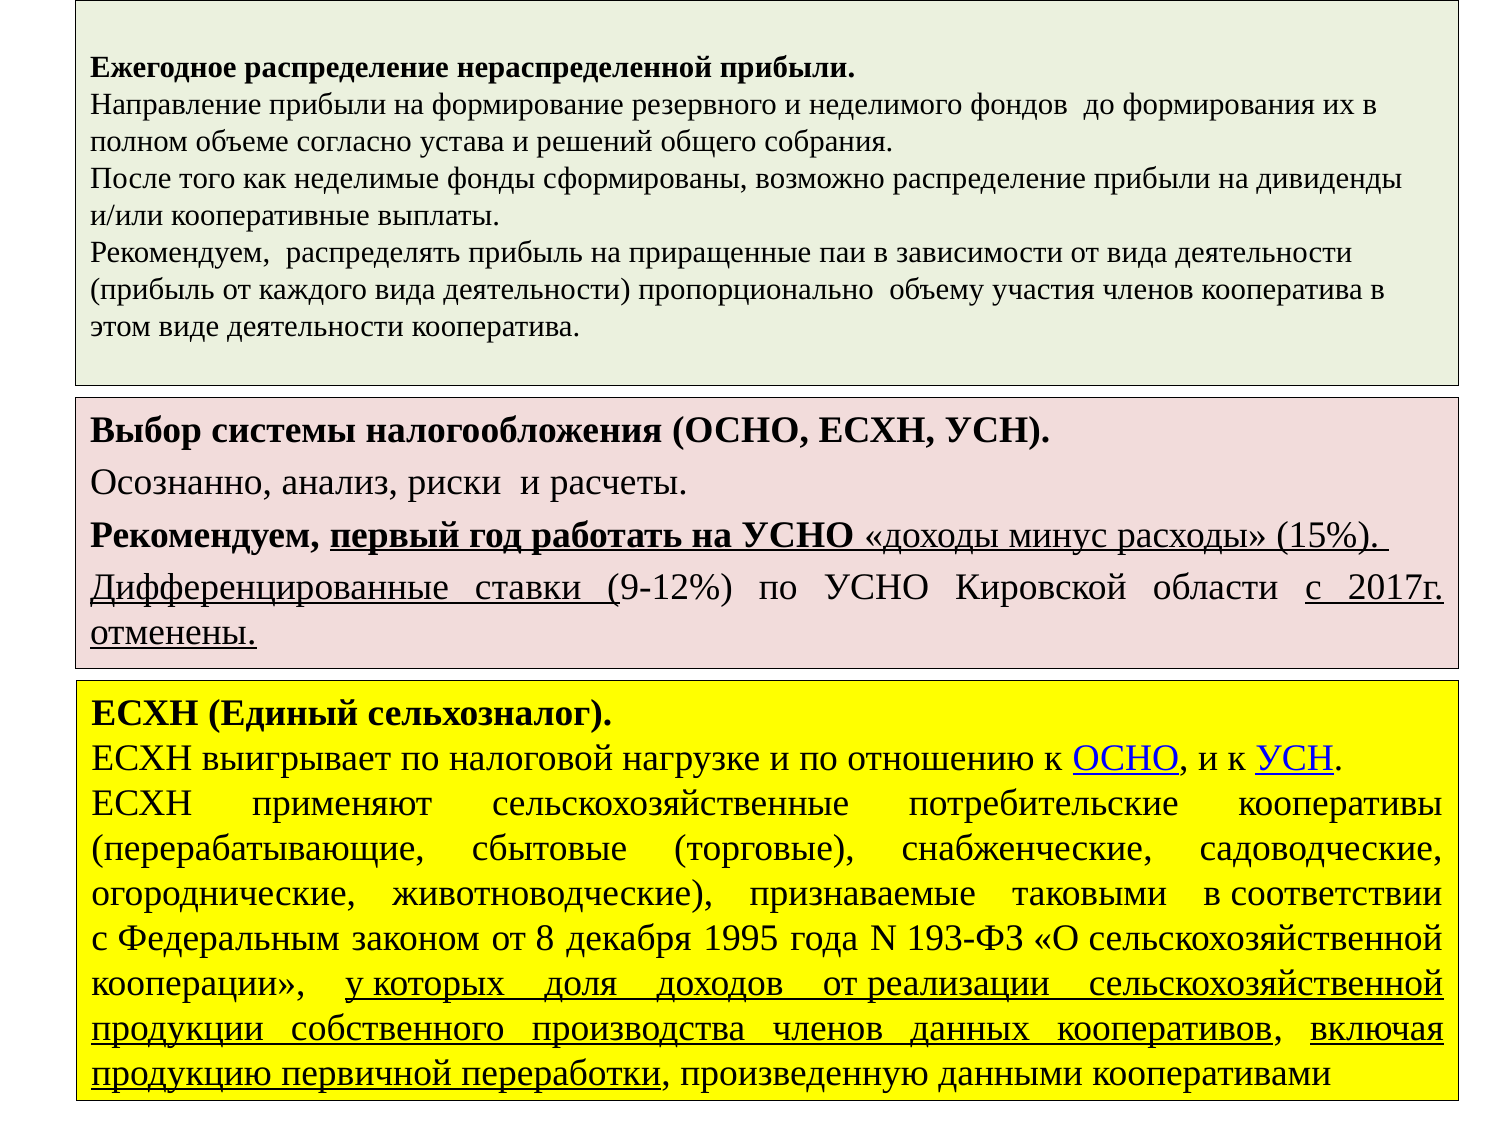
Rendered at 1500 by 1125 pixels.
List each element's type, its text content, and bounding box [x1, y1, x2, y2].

title Ежегодное распределение нераспределенной прибыли. Направление прибыли на формирование резервного и неделимого фондов до формирования их в полном объеме согласно устава и решений общего собрания. После того как неделимые фонды сформированы, возможно распределение прибыли на дивиденды и/или кооперативные выплаты. Рекомендуем, распределять прибыль на приращенные паи в зависимости от вида деятельности (прибыль от каждого вида деятельности) пропорционально объему участия членов кооператива в этом виде деятельности кооператива. [75, 0, 1459, 386]
text_box ЕСХН (Единый сельхозналог). ЕСХН выигрывает по налоговой нагрузке и по отношению к ОСНО, и к УСН. ЕСХН применяют сельскохозяйственные потребительские кооперативы (перерабатывающие, сбытовые (торговые), снабженческие, садоводческие, огороднические, животноводческие), признаваемые таковыми в соответствии с Федеральным законом от 8 декабря 1995 года N 193-ФЗ «О сельскохозяйственной кооперации», у которых доля доходов от реализации сельскохозяйственной продукции собственного производства членов данных кооперативов, включая продукцию первичной переработки, произведенную данными кооперативами [76, 680, 1459, 1101]
list Выбор системы налогообложения (ОСНО, ЕСХН, УСН). Осознанно, анализ, риски и расчеты. Рекомендуем, первый год работать на УСНО «доходы минус расходы» (15%). Дифференцированные ставки (9-12%) по УСНО Кировской области с 2017г. отменены. [75, 397, 1459, 669]
